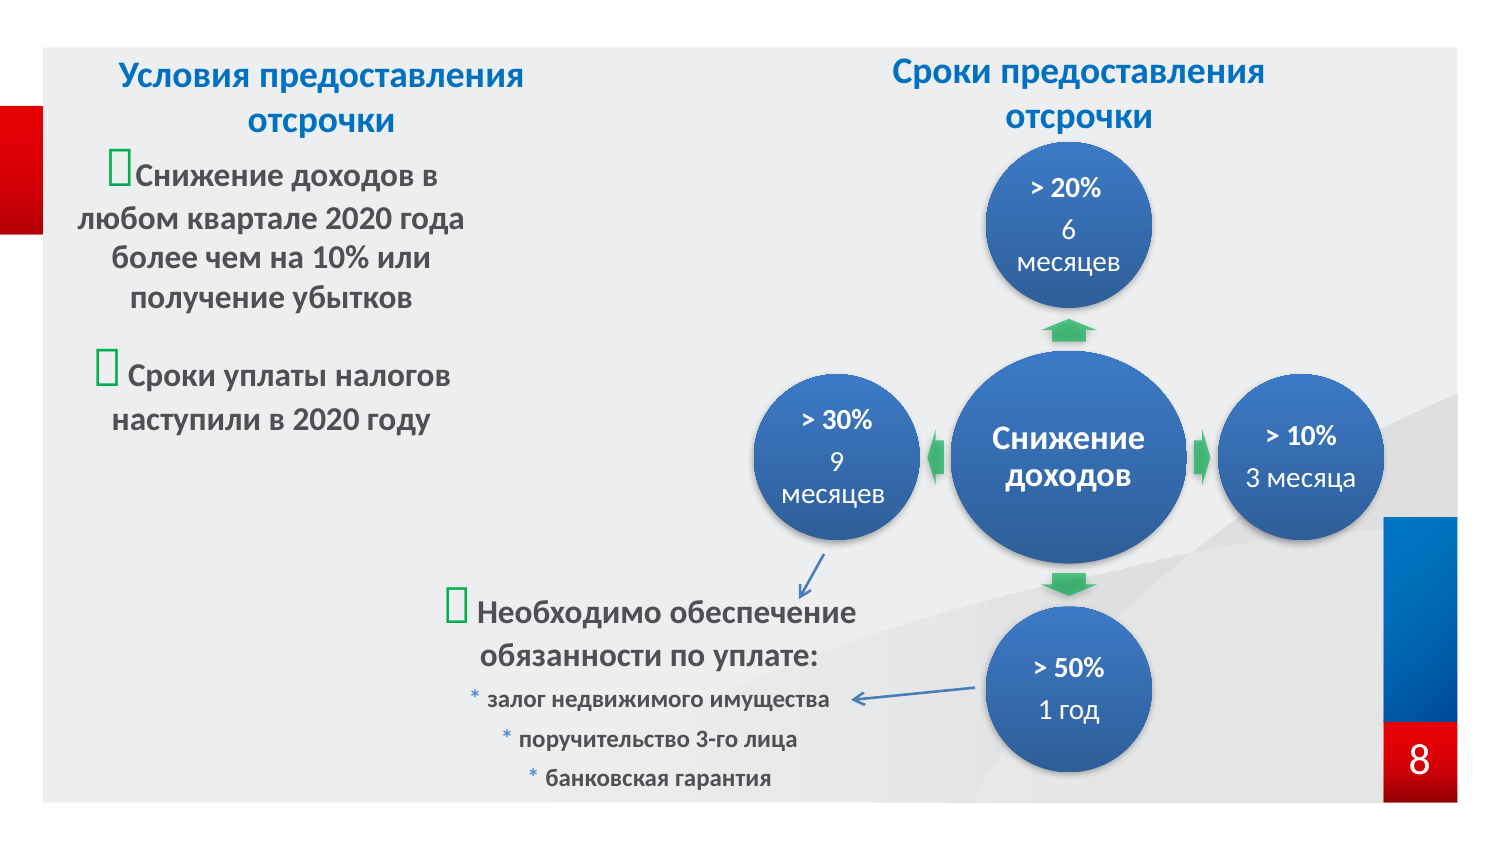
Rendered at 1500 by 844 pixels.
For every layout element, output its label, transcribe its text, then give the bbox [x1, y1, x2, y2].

picture [0, 0, 1500, 844]
list Снижение доходов в любом квартале 2020 года более чем на 10% или получение убытков [41, 150, 502, 328]
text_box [850, 687, 976, 701]
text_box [690, 141, 1448, 774]
text_box  Необходимо обеспечение обязанности по уплате: * залог недвижимого имущества * поручительство 3-го лица * банковская гарантия [419, 587, 880, 788]
title Условия предоставления отсрочки [41, 59, 603, 131]
slide_number 7 [1378, 721, 1462, 806]
text_box  Сроки уплаты налогов наступили в 2020 году [41, 350, 502, 458]
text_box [798, 553, 825, 600]
text_box Сроки предоставления отсрочки [799, 55, 1360, 127]
